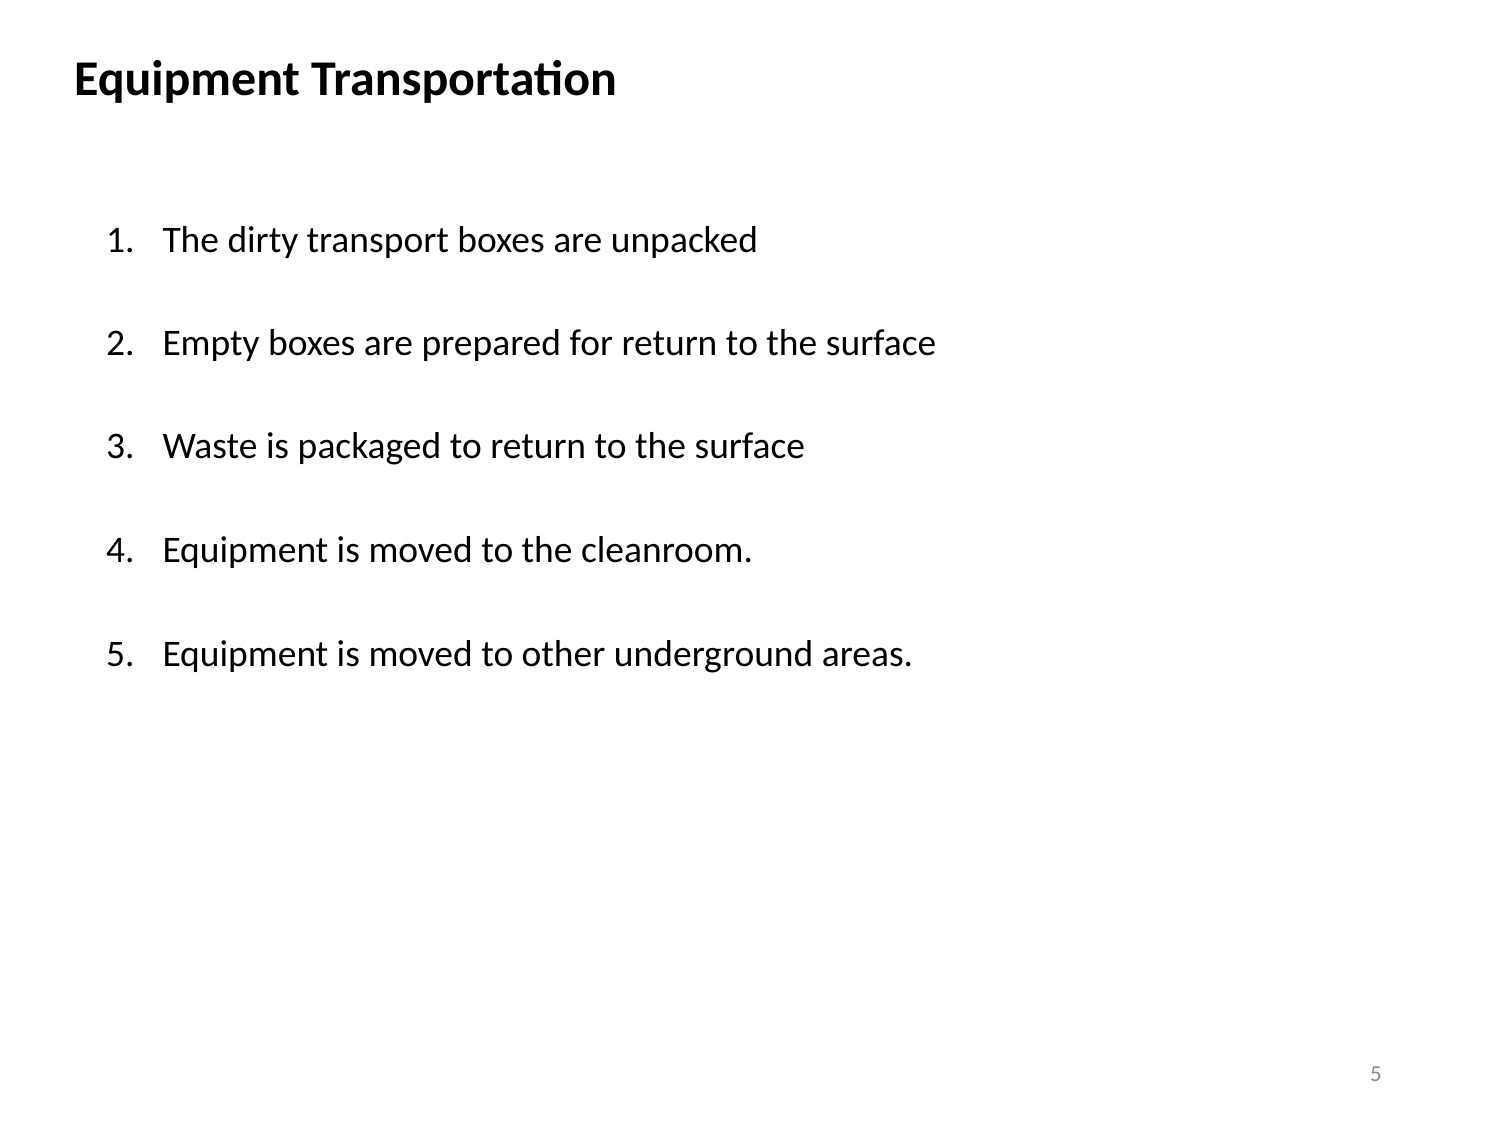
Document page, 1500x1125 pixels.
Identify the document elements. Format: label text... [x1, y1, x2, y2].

slide_number 5 [1059, 1042, 1397, 1103]
text_box Equipment Transportation [59, 37, 633, 113]
text_box The dirty transport boxes are unpacked Empty boxes are prepared for return to the surface Waste is packaged to return to the surface Equipment is moved to the cleanroom. Equipment is moved to other underground areas. [91, 200, 1284, 681]
